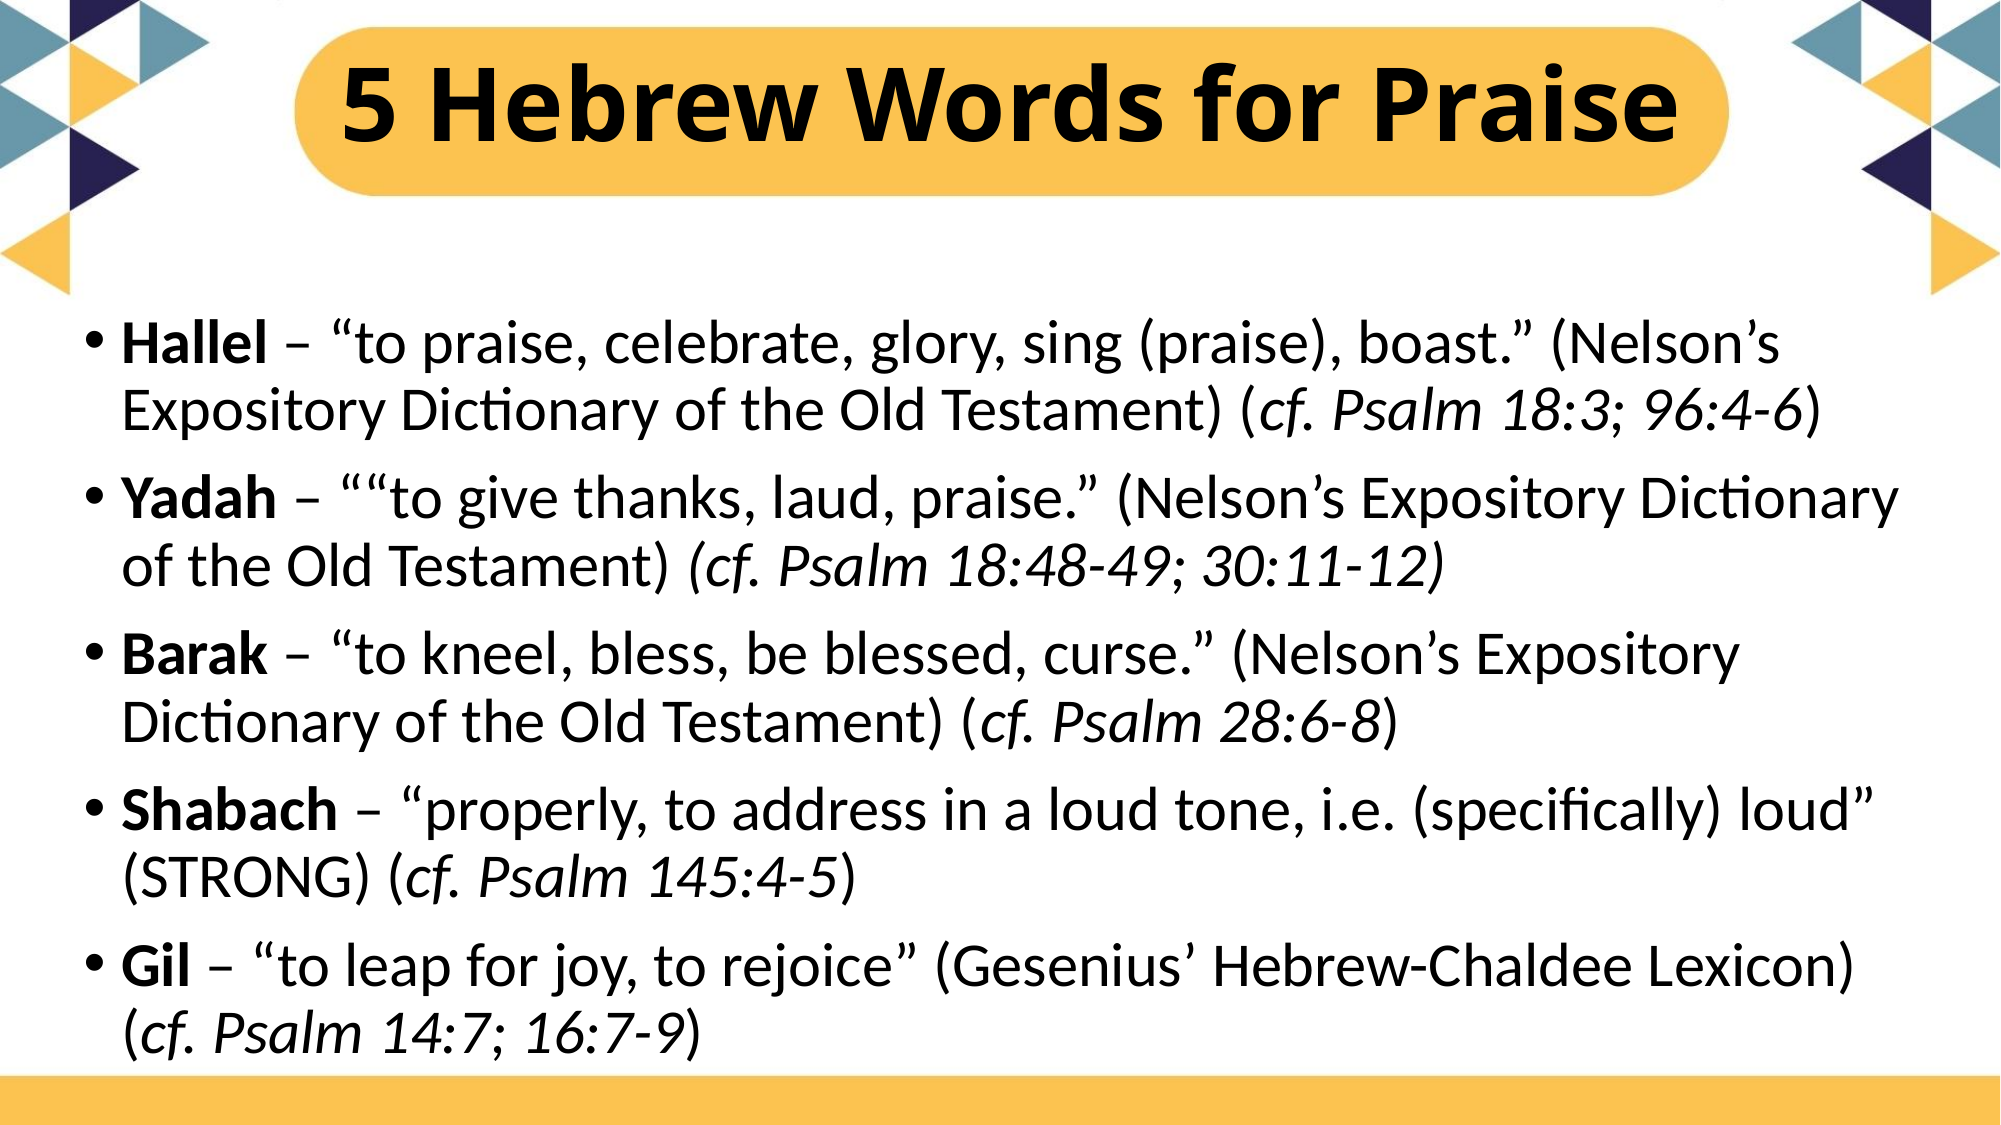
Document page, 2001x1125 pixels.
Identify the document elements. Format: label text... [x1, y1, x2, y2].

title 5 Hebrew Words for Praise [288, 0, 1735, 218]
picture [0, 0, 2001, 1125]
list Hallel – “to praise, celebrate, glory, sing (praise), boast.” (Nelson’s Expository Dictionary of the Old Testament) (cf. Psalm 18:3; 96:4-6) Yadah – ““to give thanks, laud, praise.” (Nelson’s Expository Dictionary of the Old Testament) (cf. Psalm 18:48-49; 30:11-12) Barak – “to kneel, bless, be blessed, curse.” (Nelson’s Expository Dictionary of the Old Testament) (cf. Psalm 28:6-8) Shabach – “properly, to address in a loud tone, i.e. (specifically) loud” (STRONG) (cf. Psalm 145:4-5) Gil – “to leap for joy, to rejoice” (Gesenius’ Hebrew-Chaldee Lexicon) (cf. Psalm 14:7; 16:7-9) [68, 301, 1932, 1046]
